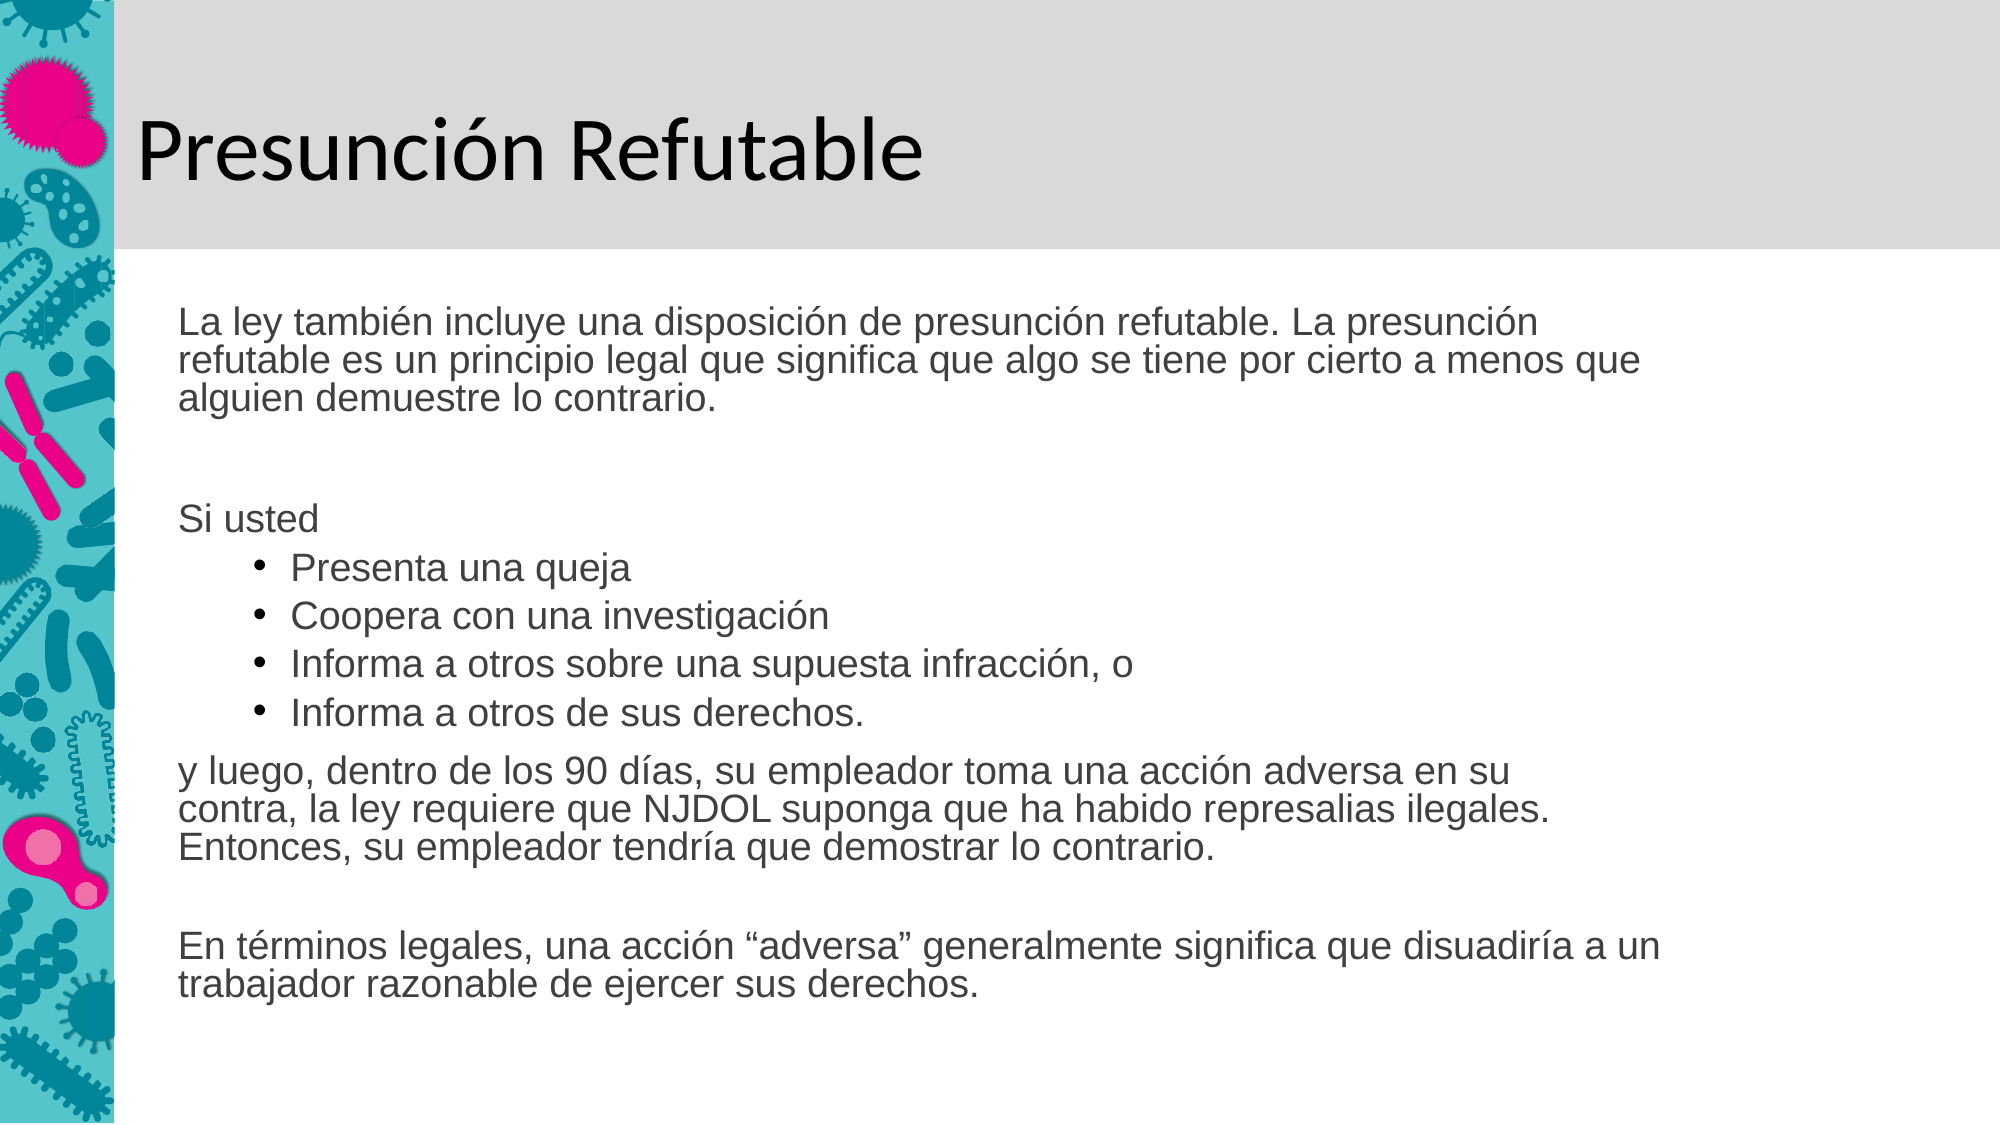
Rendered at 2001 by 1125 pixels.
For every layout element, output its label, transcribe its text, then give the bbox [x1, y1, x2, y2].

text_box La ley también incluye una disposición de presunción refutable. La presunción refutable es un principio legal que significa que algo se tiene por cierto a menos que alguien demuestre lo contrario. Si usted Presenta una queja Coopera con una investigación Informa a otros sobre una supuesta infracción, o Informa a otros de sus derechos. y luego, dentro de los 90 días, su empleador toma una acción adversa en su contra, la ley requiere que NJDOL suponga que ha habido represalias ilegales. Entonces, su empleador tendría que demostrar lo contrario. En términos legales, una acción “adversa” generalmente significa que disuadiría a un trabajador razonable de ejercer sus derechos. [175, 294, 1716, 1006]
title Presunción Refutable [134, 48, 1293, 238]
text_box [117, 0, 2000, 250]
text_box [0, 0, 115, 1124]
